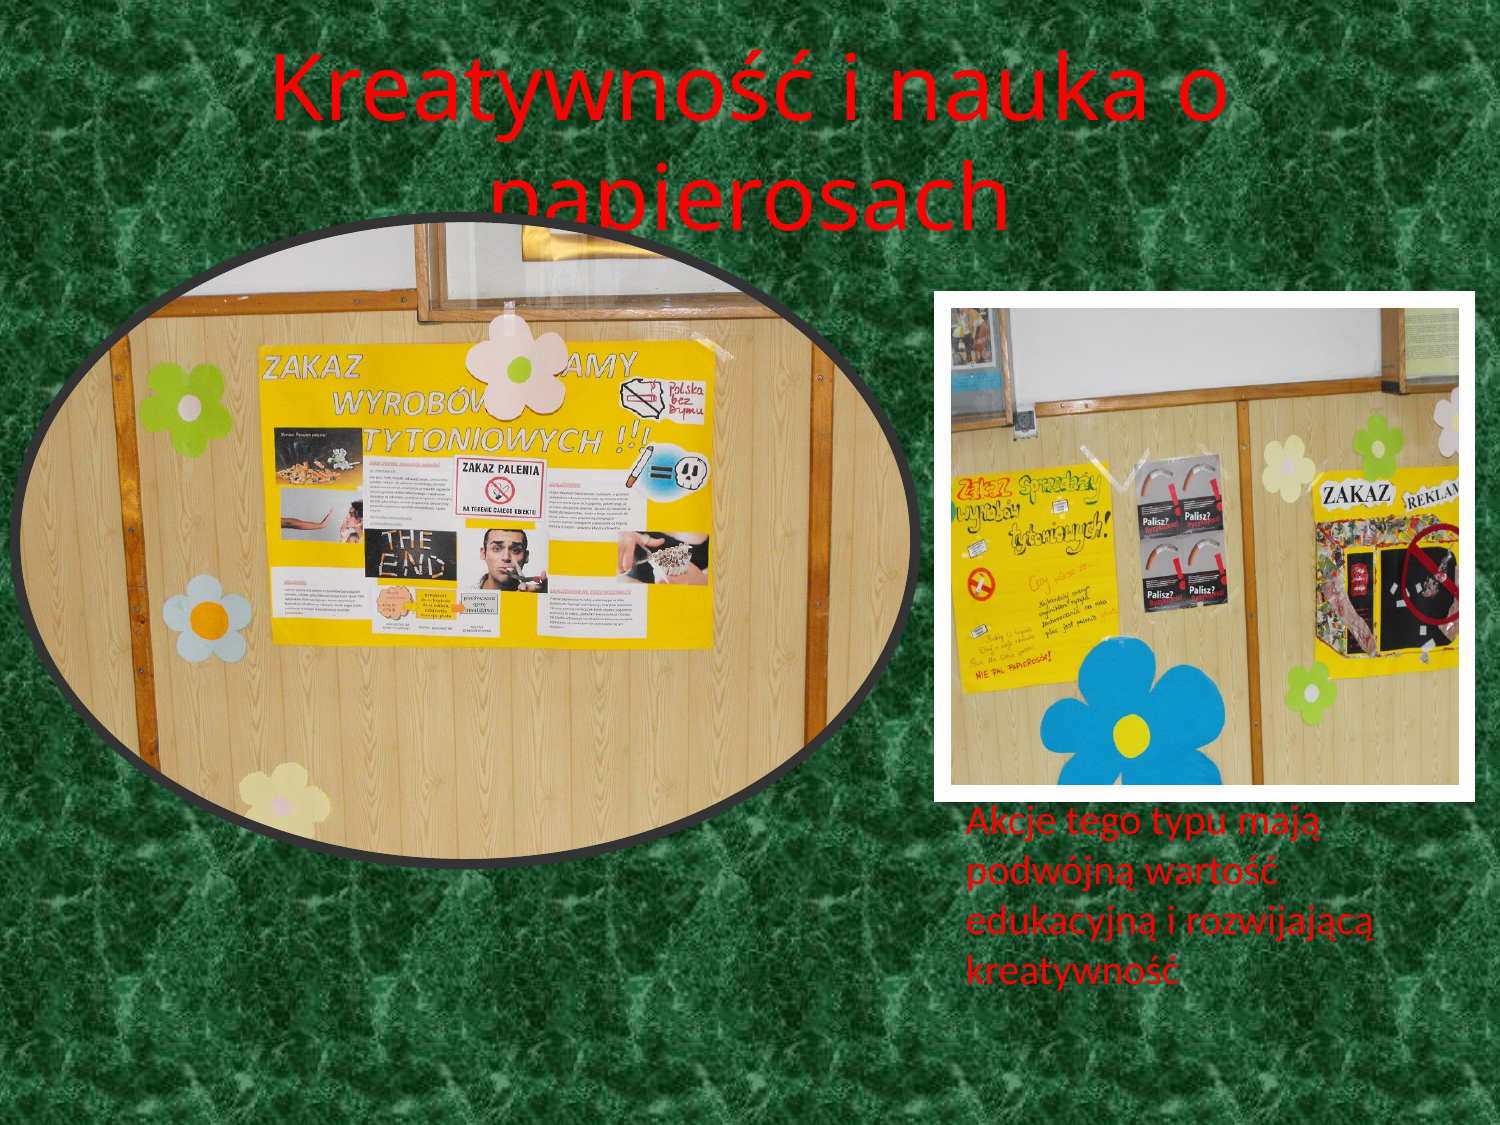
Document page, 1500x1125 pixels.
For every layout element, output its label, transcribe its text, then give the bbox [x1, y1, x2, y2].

text_box Akcje tego typu mają podwójną wartość edukacyjną i rozwijającą kreatywność [950, 794, 1436, 1000]
picture [0, 0, 1500, 1125]
title Kreatywność i nauka o papierosach [75, 45, 1425, 233]
